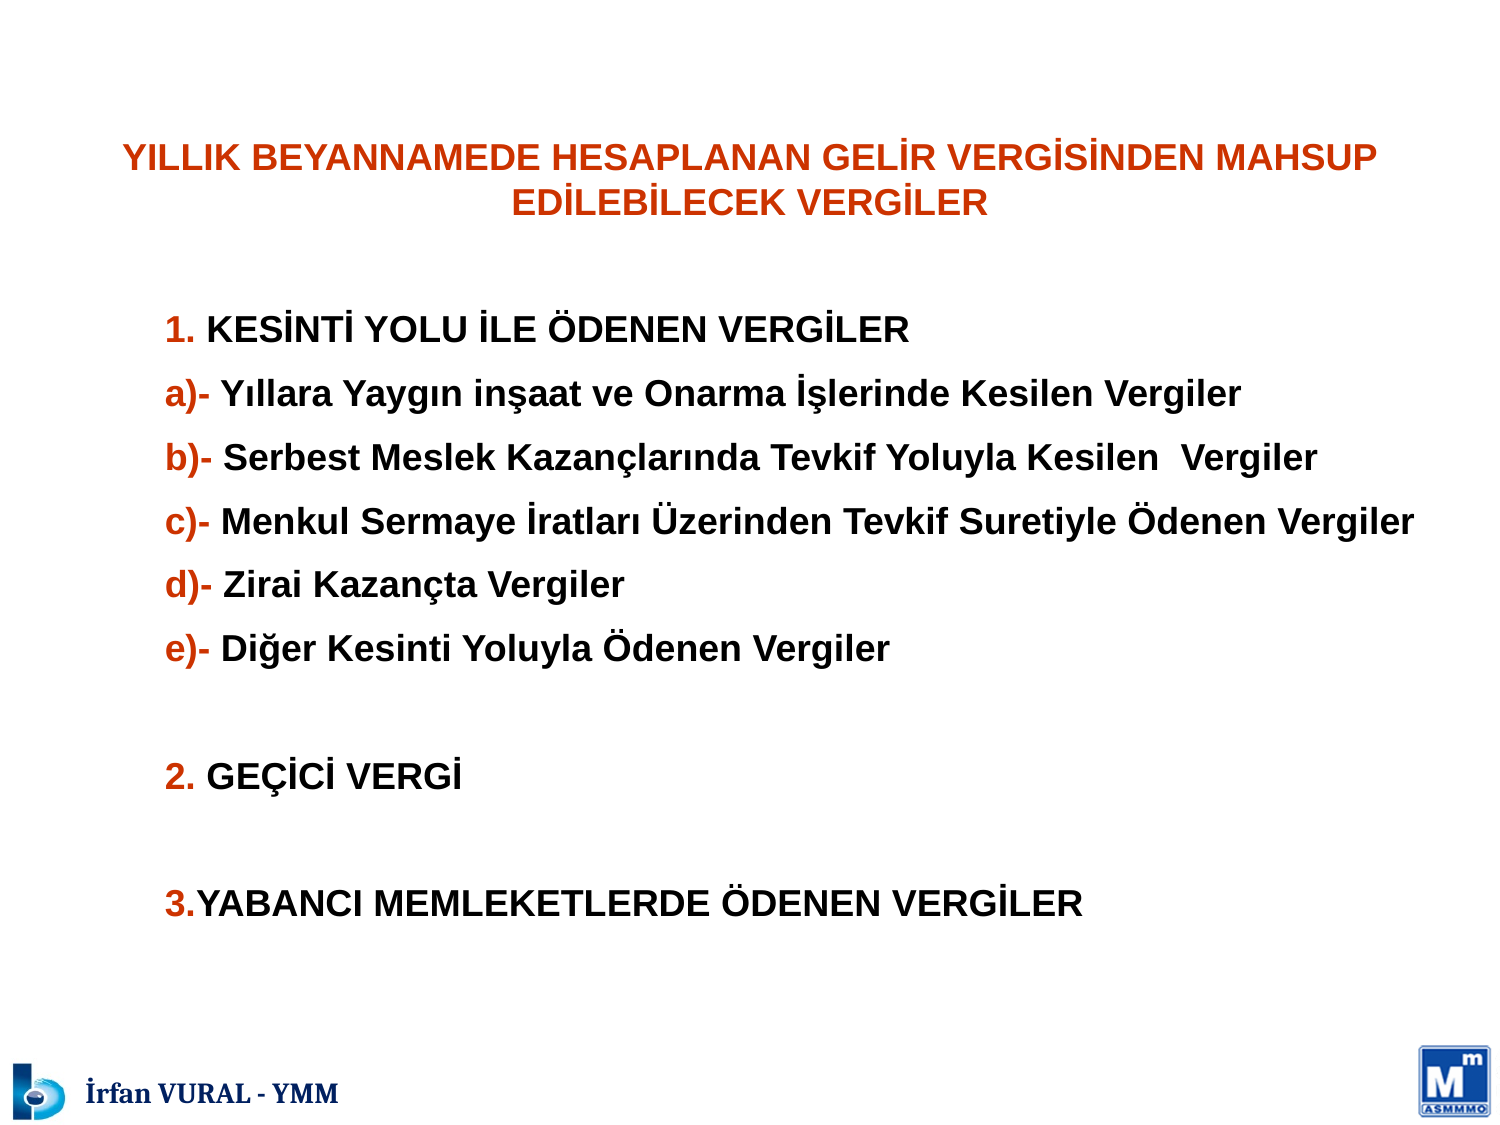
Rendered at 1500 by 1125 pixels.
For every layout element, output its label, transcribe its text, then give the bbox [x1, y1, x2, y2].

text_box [199, 212, 1363, 915]
text_box YILLIK BEYANNAMEDE HESAPLANAN GELİR VERGİSİNDEN MAHSUP EDİLEBİLECEK VERGİLER 1. KESİNTİ YOLU İLE ÖDENEN VERGİLER a)- Yıllara Yaygın inşaat ve Onarma İşlerinde Kesilen Vergiler b)- Serbest Meslek Kazançlarında Tevkif Yoluyla Kesilen Vergiler c)- Menkul Sermaye İratları Üzerinden Tevkif Suretiyle Ödenen Vergiler d)- Zirai Kazançta Vergiler e)- Diğer Kesinti Yoluyla Ödenen Vergiler 2. GEÇİCİ VERGİ 3.YABANCI MEMLEKETLERDE ÖDENEN VERGİLER [0, 125, 1500, 996]
picture [5, 1058, 71, 1125]
picture [1418, 1045, 1500, 1122]
